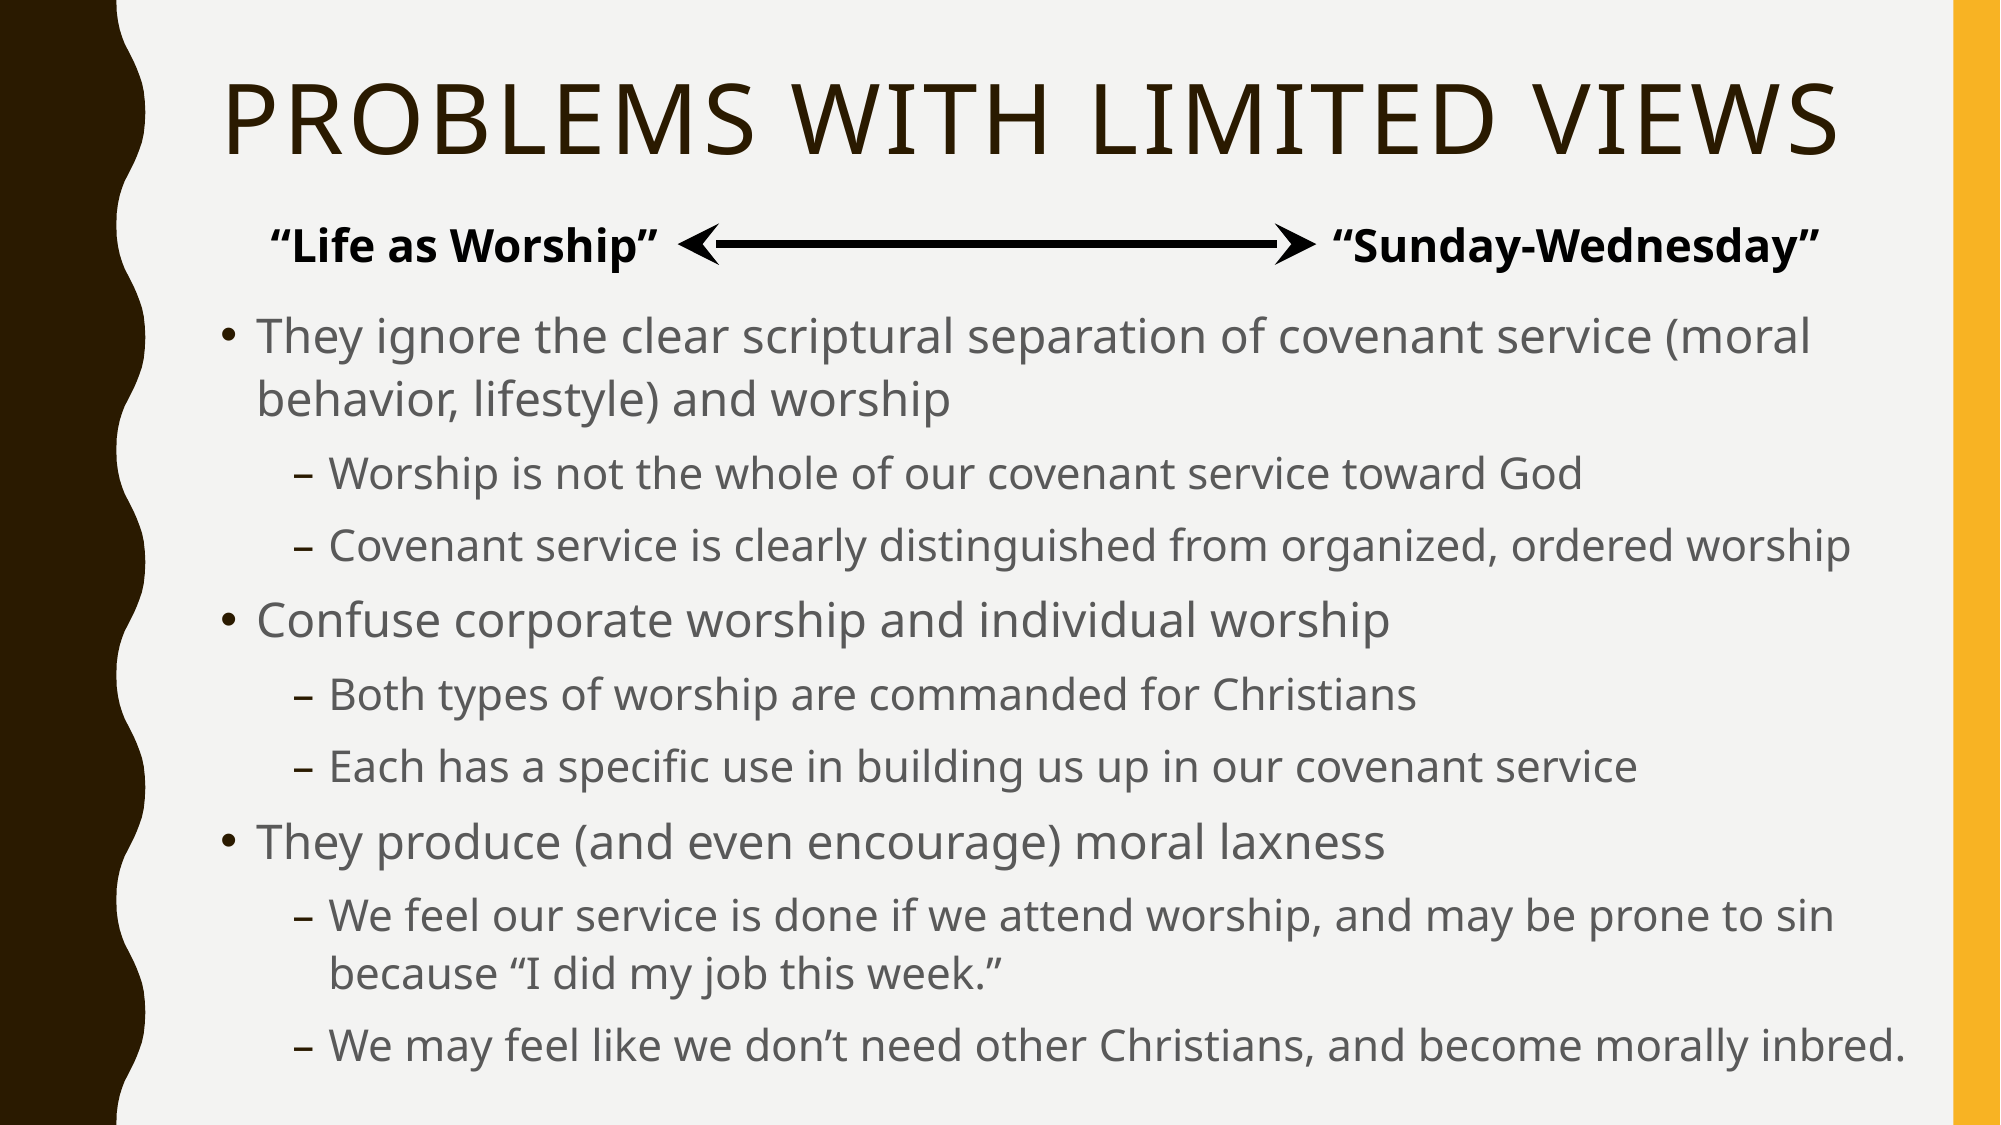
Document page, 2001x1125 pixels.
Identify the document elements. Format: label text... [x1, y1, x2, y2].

list They ignore the clear scriptural separation of covenant service (moral behavior, lifestyle) and worship Worship is not the whole of our covenant service toward God Covenant service is clearly distinguished from organized, ordered worship Confuse corporate worship and individual worship Both types of worship are commanded for Christians Each has a specific use in building us up in our covenant service They produce (and even encourage) moral laxness We feel our service is done if we attend worship, and may be prone to sin because “I did my job this week.” We may feel like we don’t need other Christians, and become morally inbred. [205, 292, 1933, 1125]
text_box “Life as Worship” [165, 208, 763, 279]
title Problems with limited views [205, 62, 1875, 209]
text_box “Sunday-Wednesday” [1277, 208, 1875, 279]
